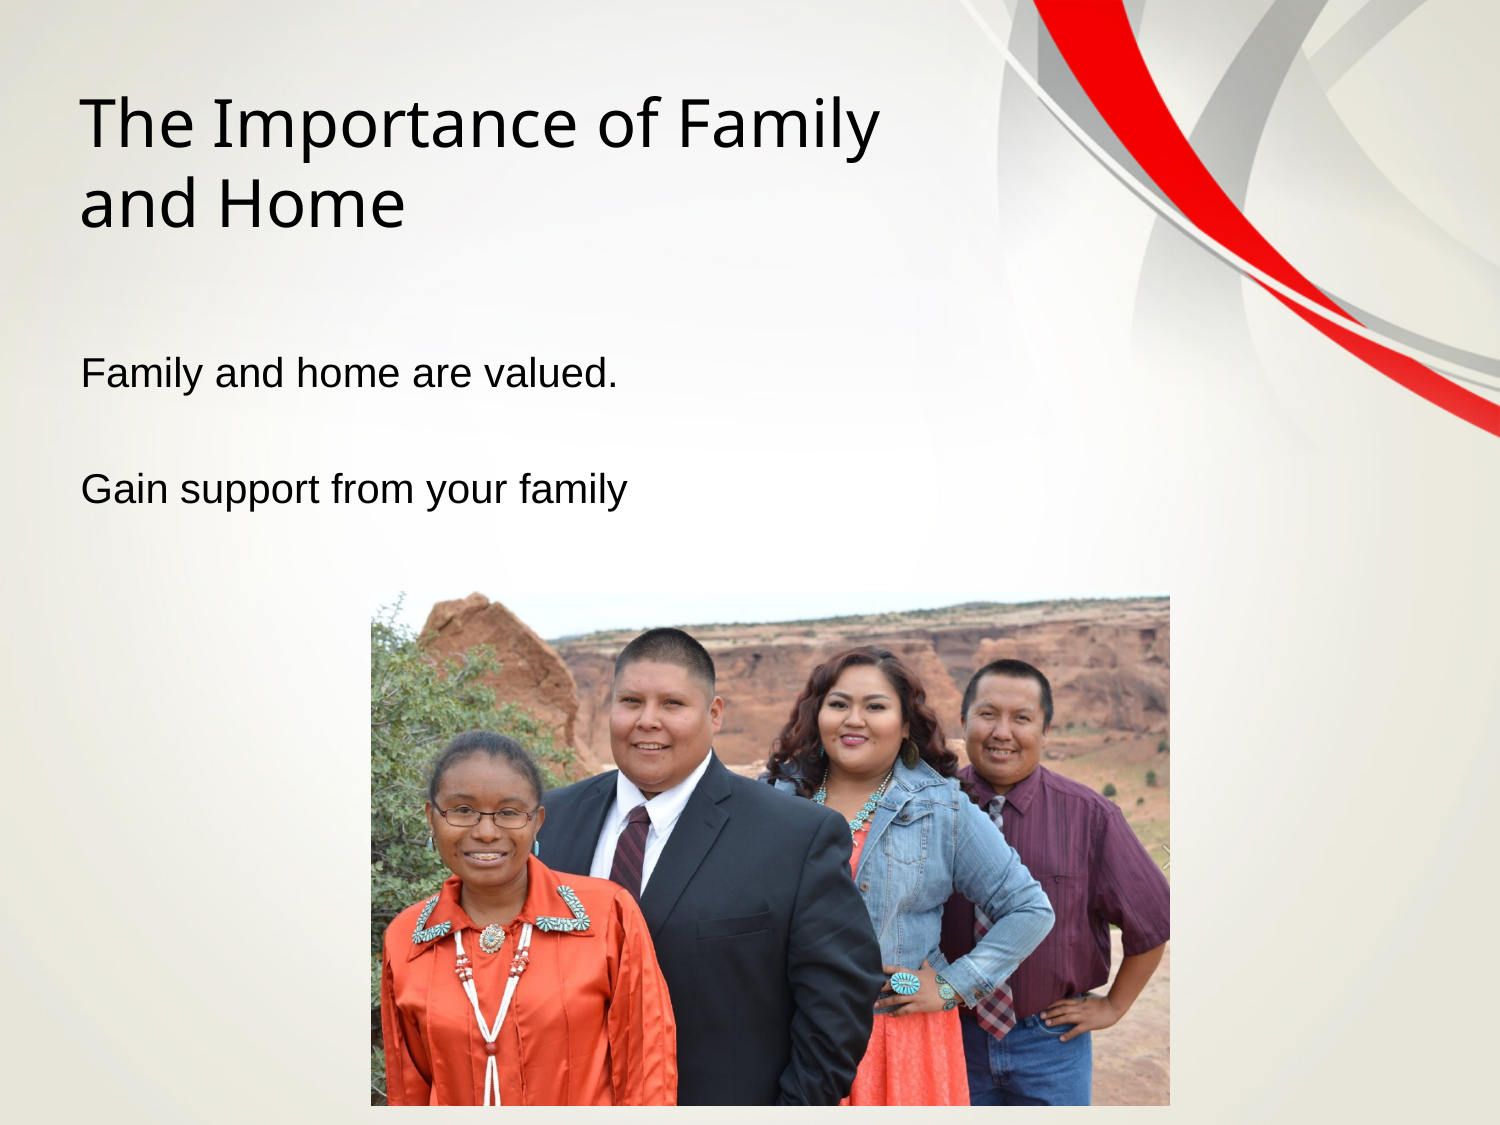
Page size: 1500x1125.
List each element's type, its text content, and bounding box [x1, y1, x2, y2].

list Family and home are valued. Gain support from your family [65, 279, 1436, 1036]
title The Importance of Family and Home [64, 42, 1010, 279]
picture [0, 0, 1500, 1125]
